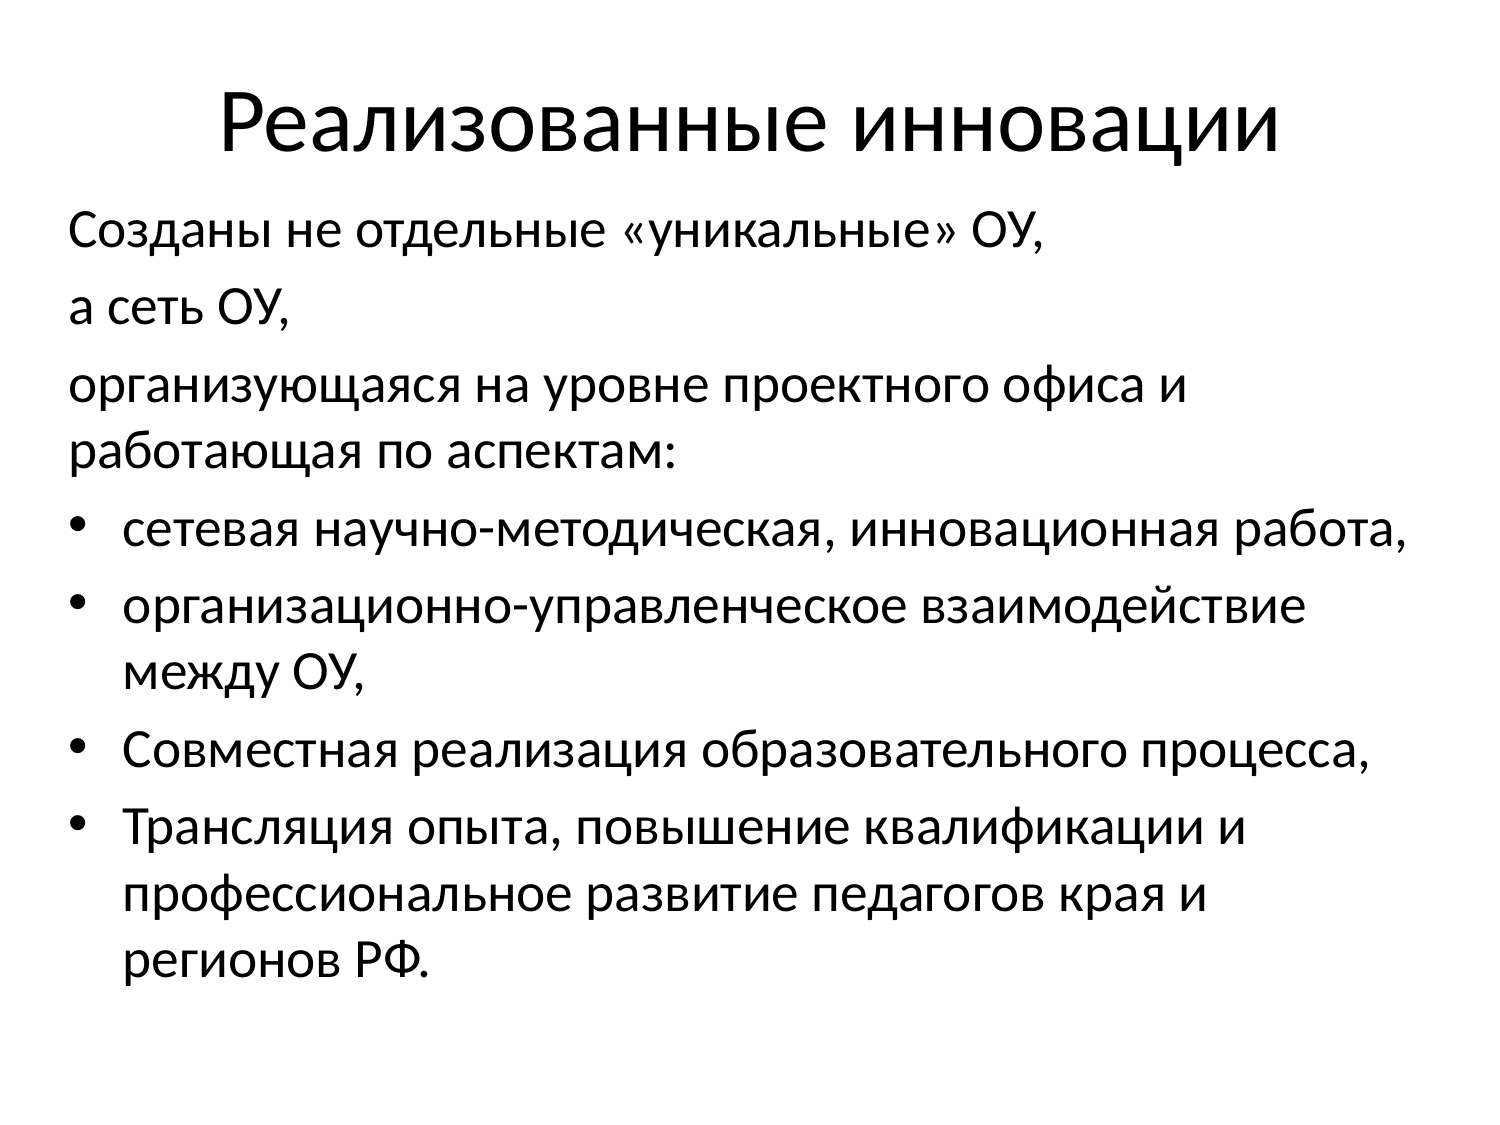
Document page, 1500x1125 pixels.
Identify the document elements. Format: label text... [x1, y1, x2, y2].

list Созданы не отдельные «уникальные» ОУ, а сеть ОУ, организующаяся на уровне проектного офиса и работающая по аспектам: сетевая научно-методическая, инновационная работа, организационно-управленческое взаимодействие между ОУ, Совместная реализация образовательного процесса, Трансляция опыта, повышение квалификации и профессиональное развитие педагогов края и регионов РФ. [53, 184, 1425, 1064]
title Реализованные инновации [76, 45, 1425, 184]
